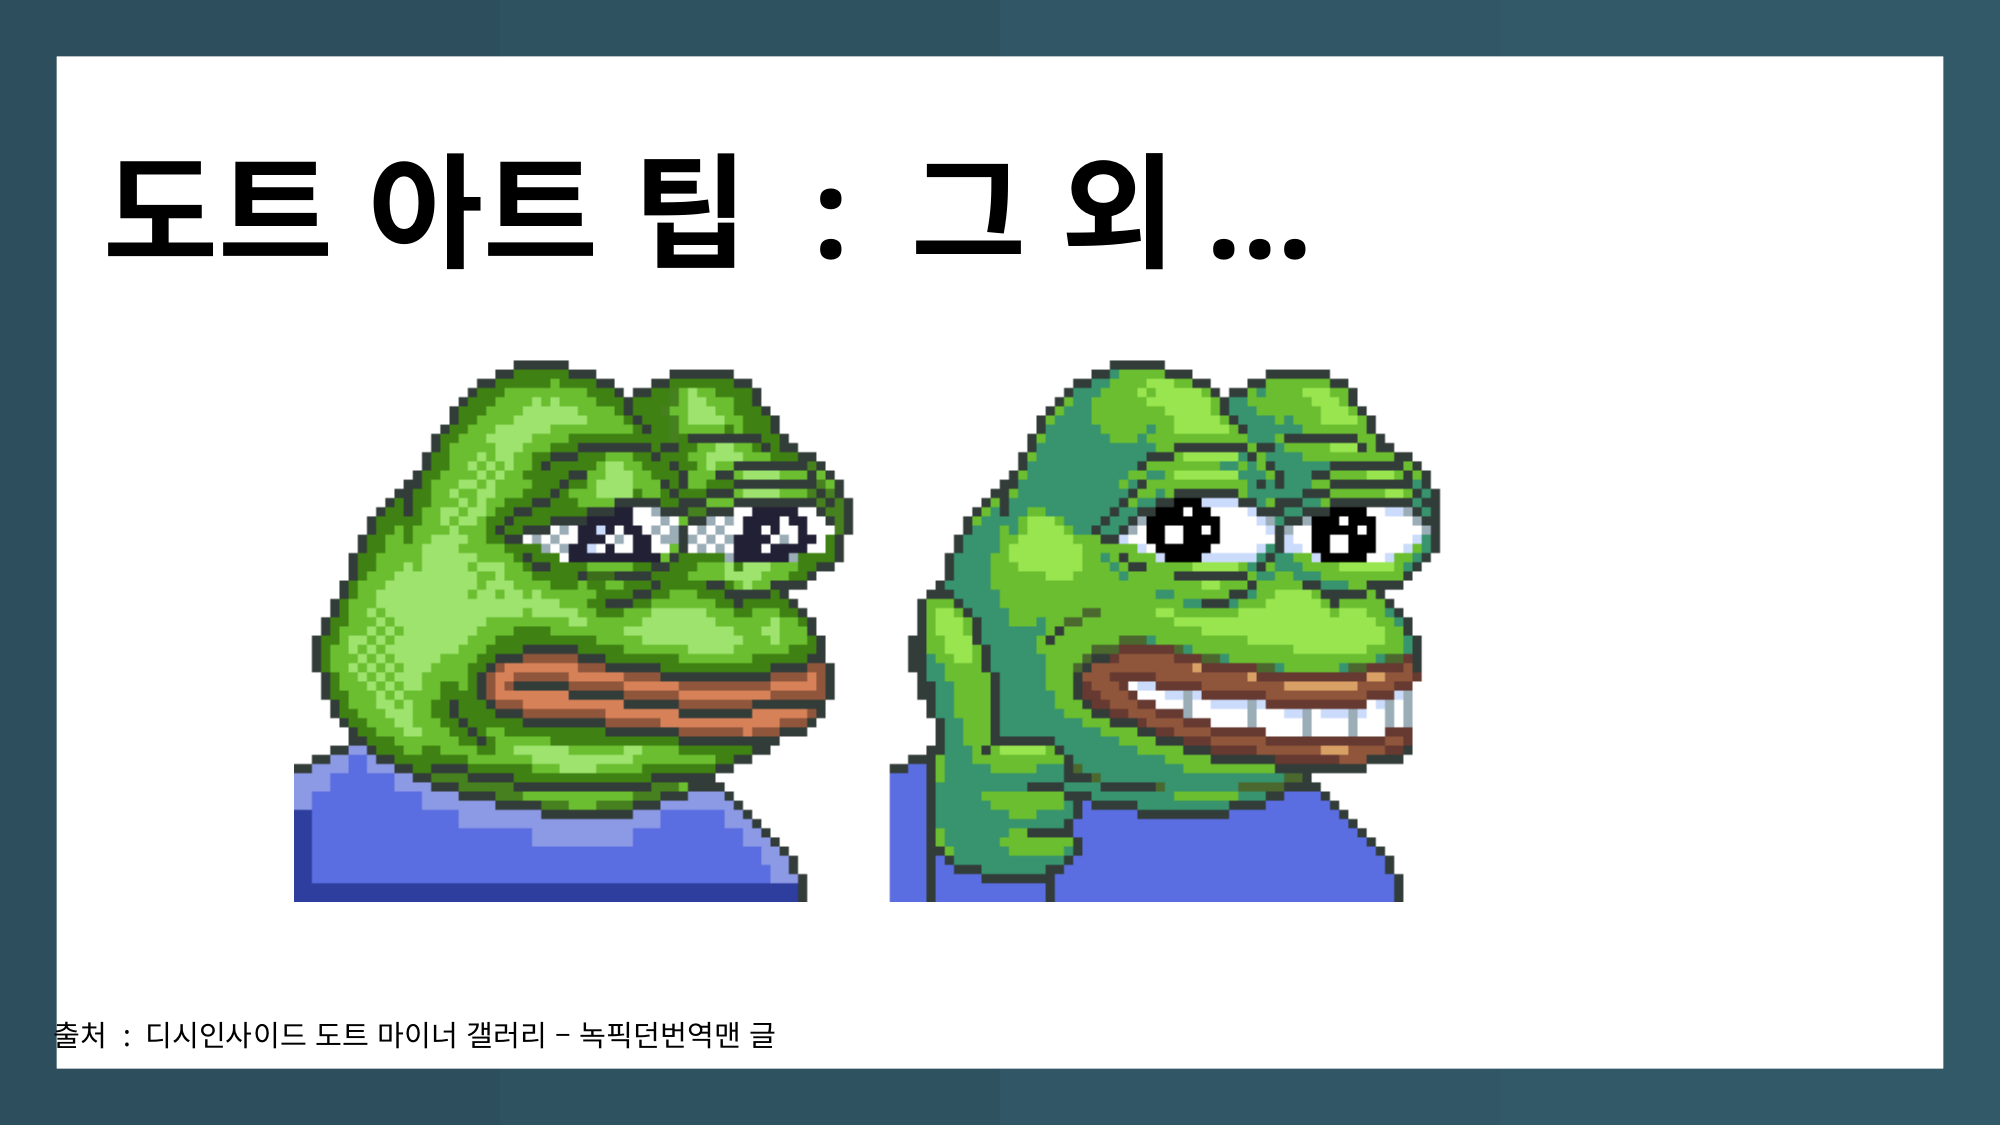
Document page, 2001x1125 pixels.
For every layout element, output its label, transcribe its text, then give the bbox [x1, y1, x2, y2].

text_box [499, 0, 999, 57]
text_box [0, 0, 499, 1125]
picture [294, 315, 1468, 902]
text_box 도트 아트 팁 : 그 외... [88, 126, 1329, 292]
text_box [999, 0, 1499, 57]
text_box [999, 1068, 1499, 1125]
text_box [499, 1068, 999, 1125]
text_box [1499, 0, 2000, 1125]
text_box 출처 : 디시인사이드 도트 마이너 갤러리 – 녹픽던번역맨 글 [39, 1009, 793, 1060]
